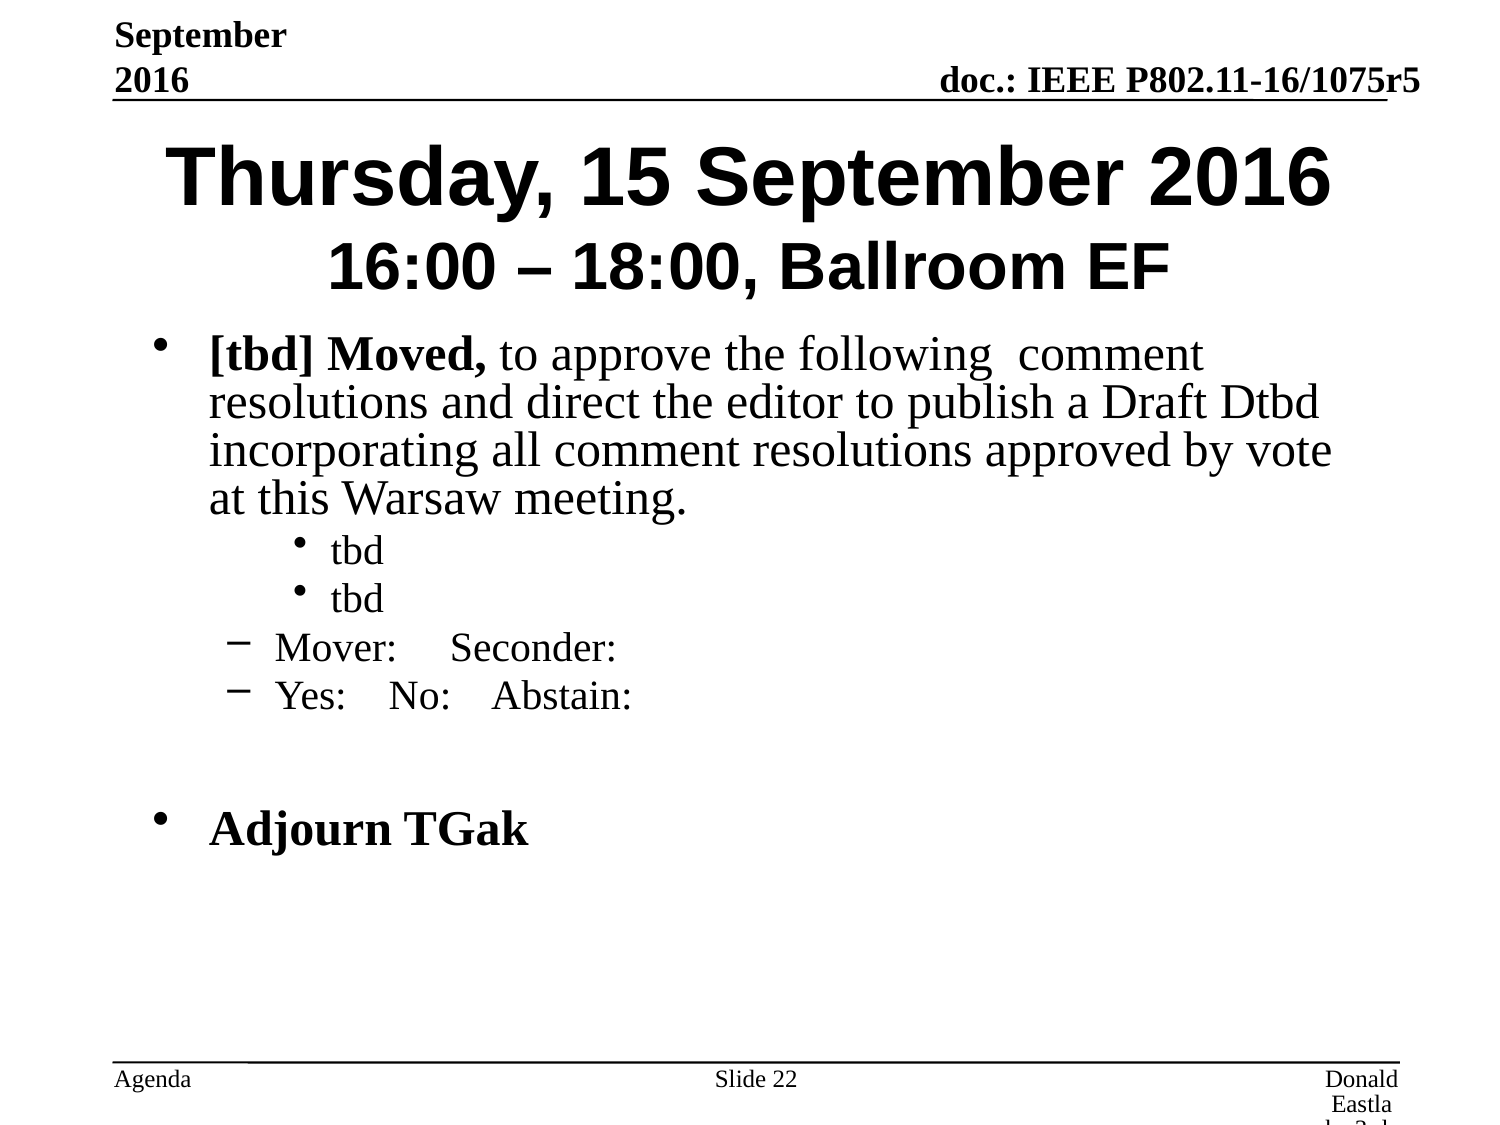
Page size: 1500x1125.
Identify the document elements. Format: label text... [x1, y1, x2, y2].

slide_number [114, 54, 290, 100]
list [tbd] Moved, to approve the following comment resolutions and direct the editor to publish a Draft Dtbd incorporating all comment resolutions approved by vote at this Warsaw meeting. tbd tbd Mover: Seconder: Yes: No: Abstain: Adjourn TGak [137, 324, 1388, 1063]
footer Donald Eastlake 3rd, Huawei Technologies [1325, 1062, 1402, 1093]
title Thursday, 15 September 2016 16:00 – 18:00, Ballroom EF [112, 112, 1388, 313]
slide_number Slide 22 [712, 1063, 800, 1093]
